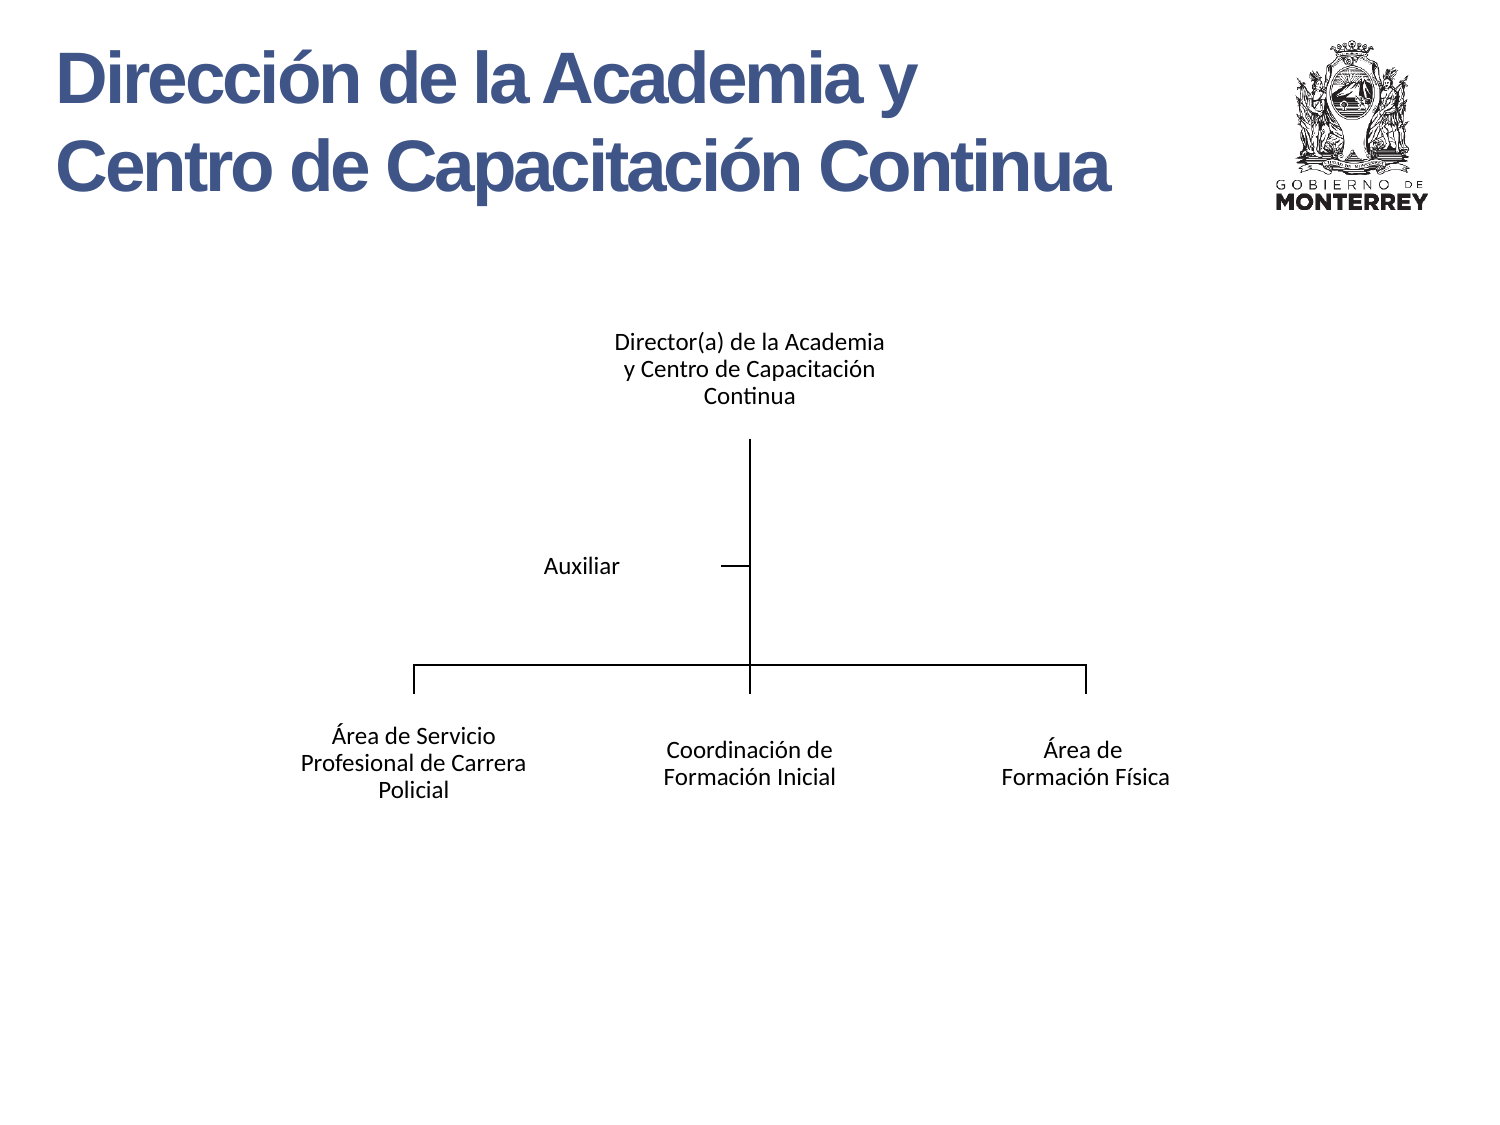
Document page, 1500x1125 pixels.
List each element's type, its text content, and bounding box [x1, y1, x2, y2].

picture [1257, 30, 1447, 220]
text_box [274, 253, 1226, 880]
text_box Dirección de la Academia y Centro de Capacitación Continua [41, 23, 1161, 214]
